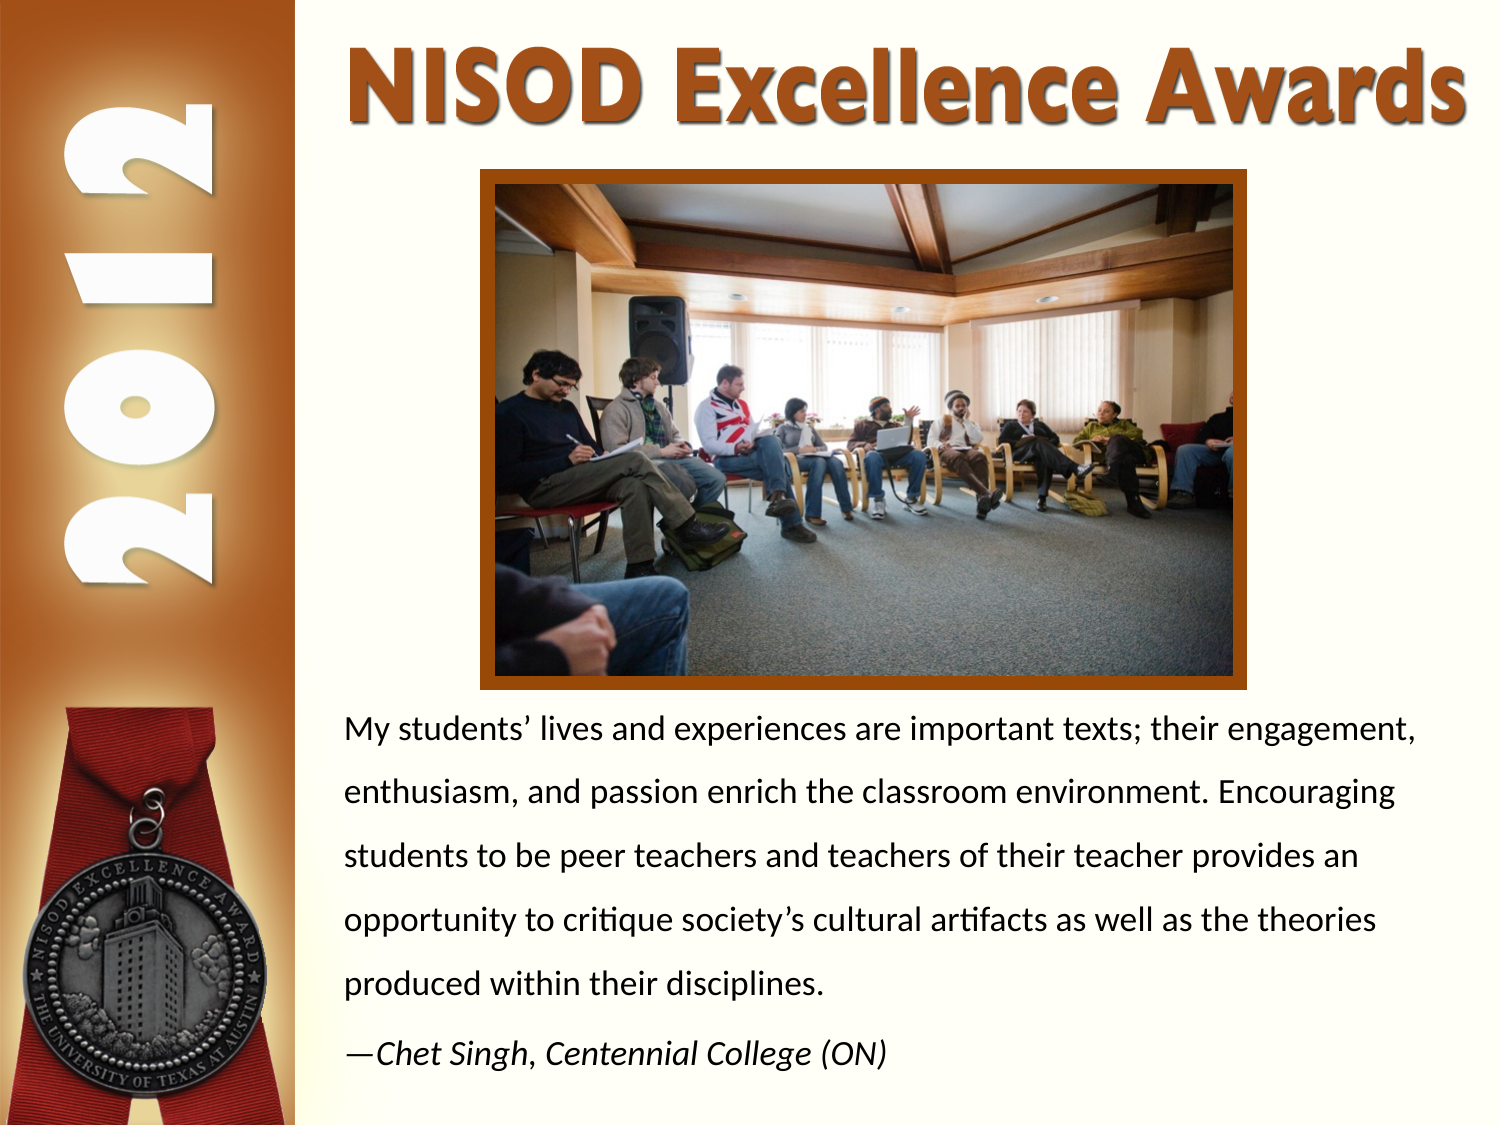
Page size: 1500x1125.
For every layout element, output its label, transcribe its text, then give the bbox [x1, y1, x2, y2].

picture [0, 0, 1500, 1125]
list My students’ lives and experiences are important texts; their engagement, enthusiasm, and passion enrich the classroom environment. Encouraging students to be peer teachers and teachers of their teacher provides an opportunity to critique society’s cultural artifacts as well as the theories produced within their disciplines. —Chet Singh, Centennial College (ON) [329, 675, 1478, 1085]
